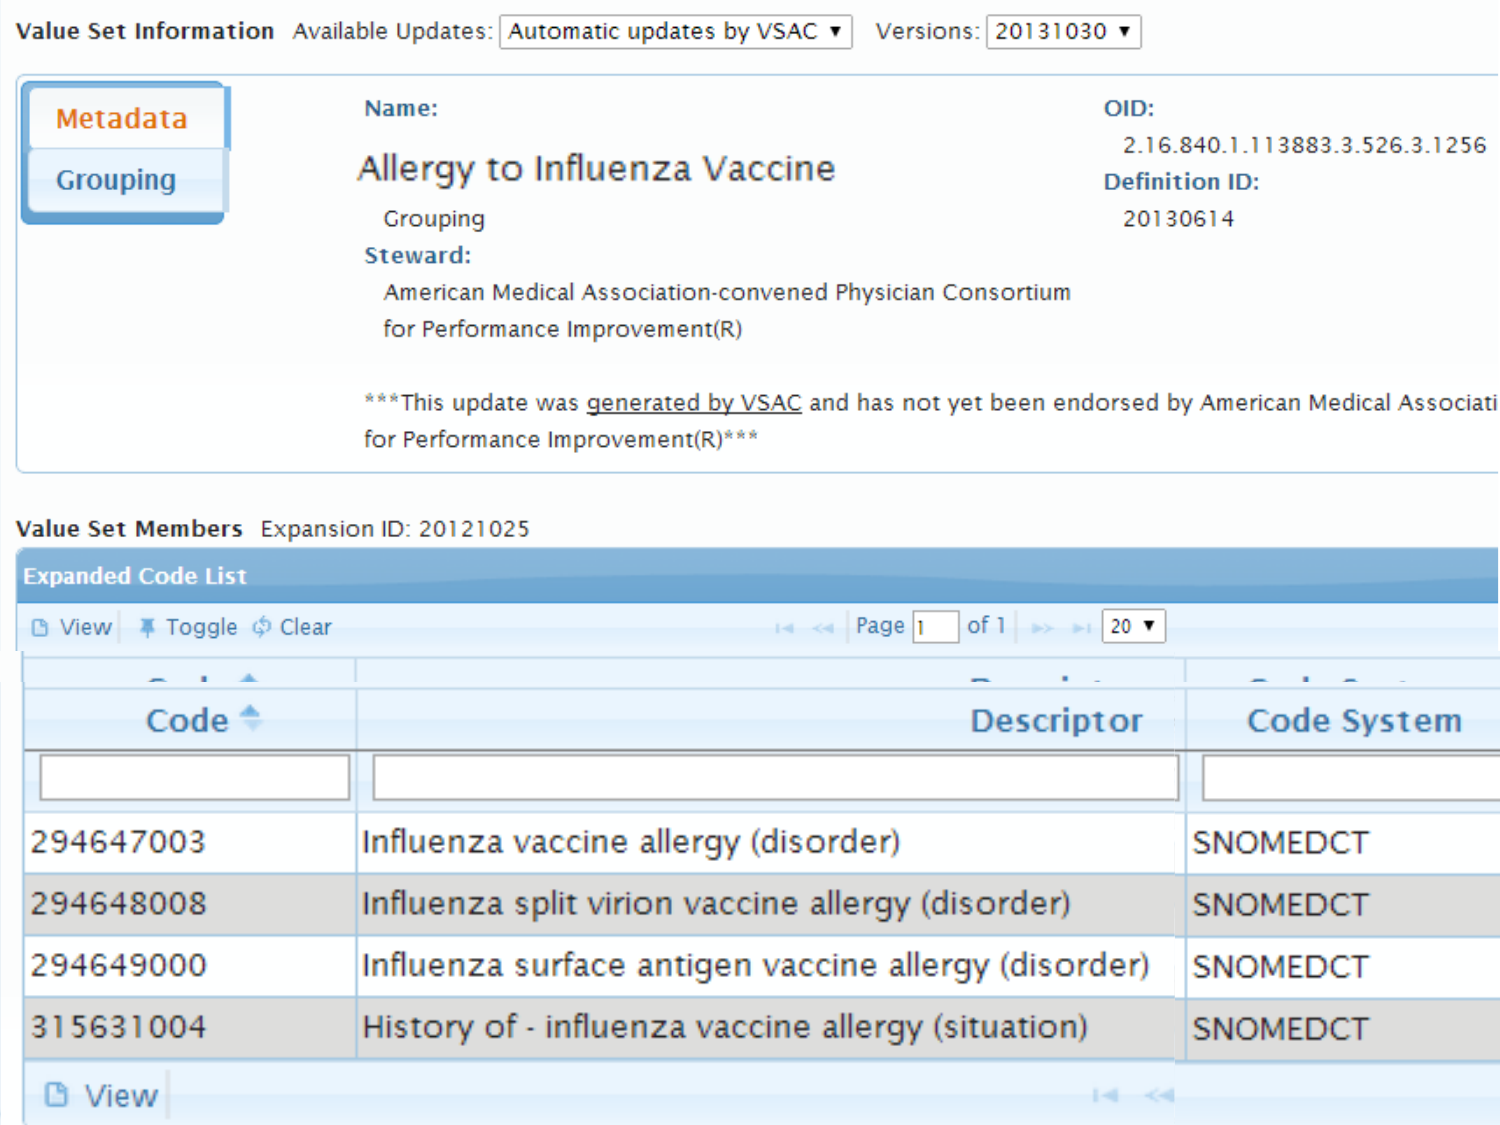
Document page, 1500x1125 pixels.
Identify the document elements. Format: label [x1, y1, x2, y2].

text_box [0, 0, 1500, 133]
text_box [0, 133, 1500, 1125]
